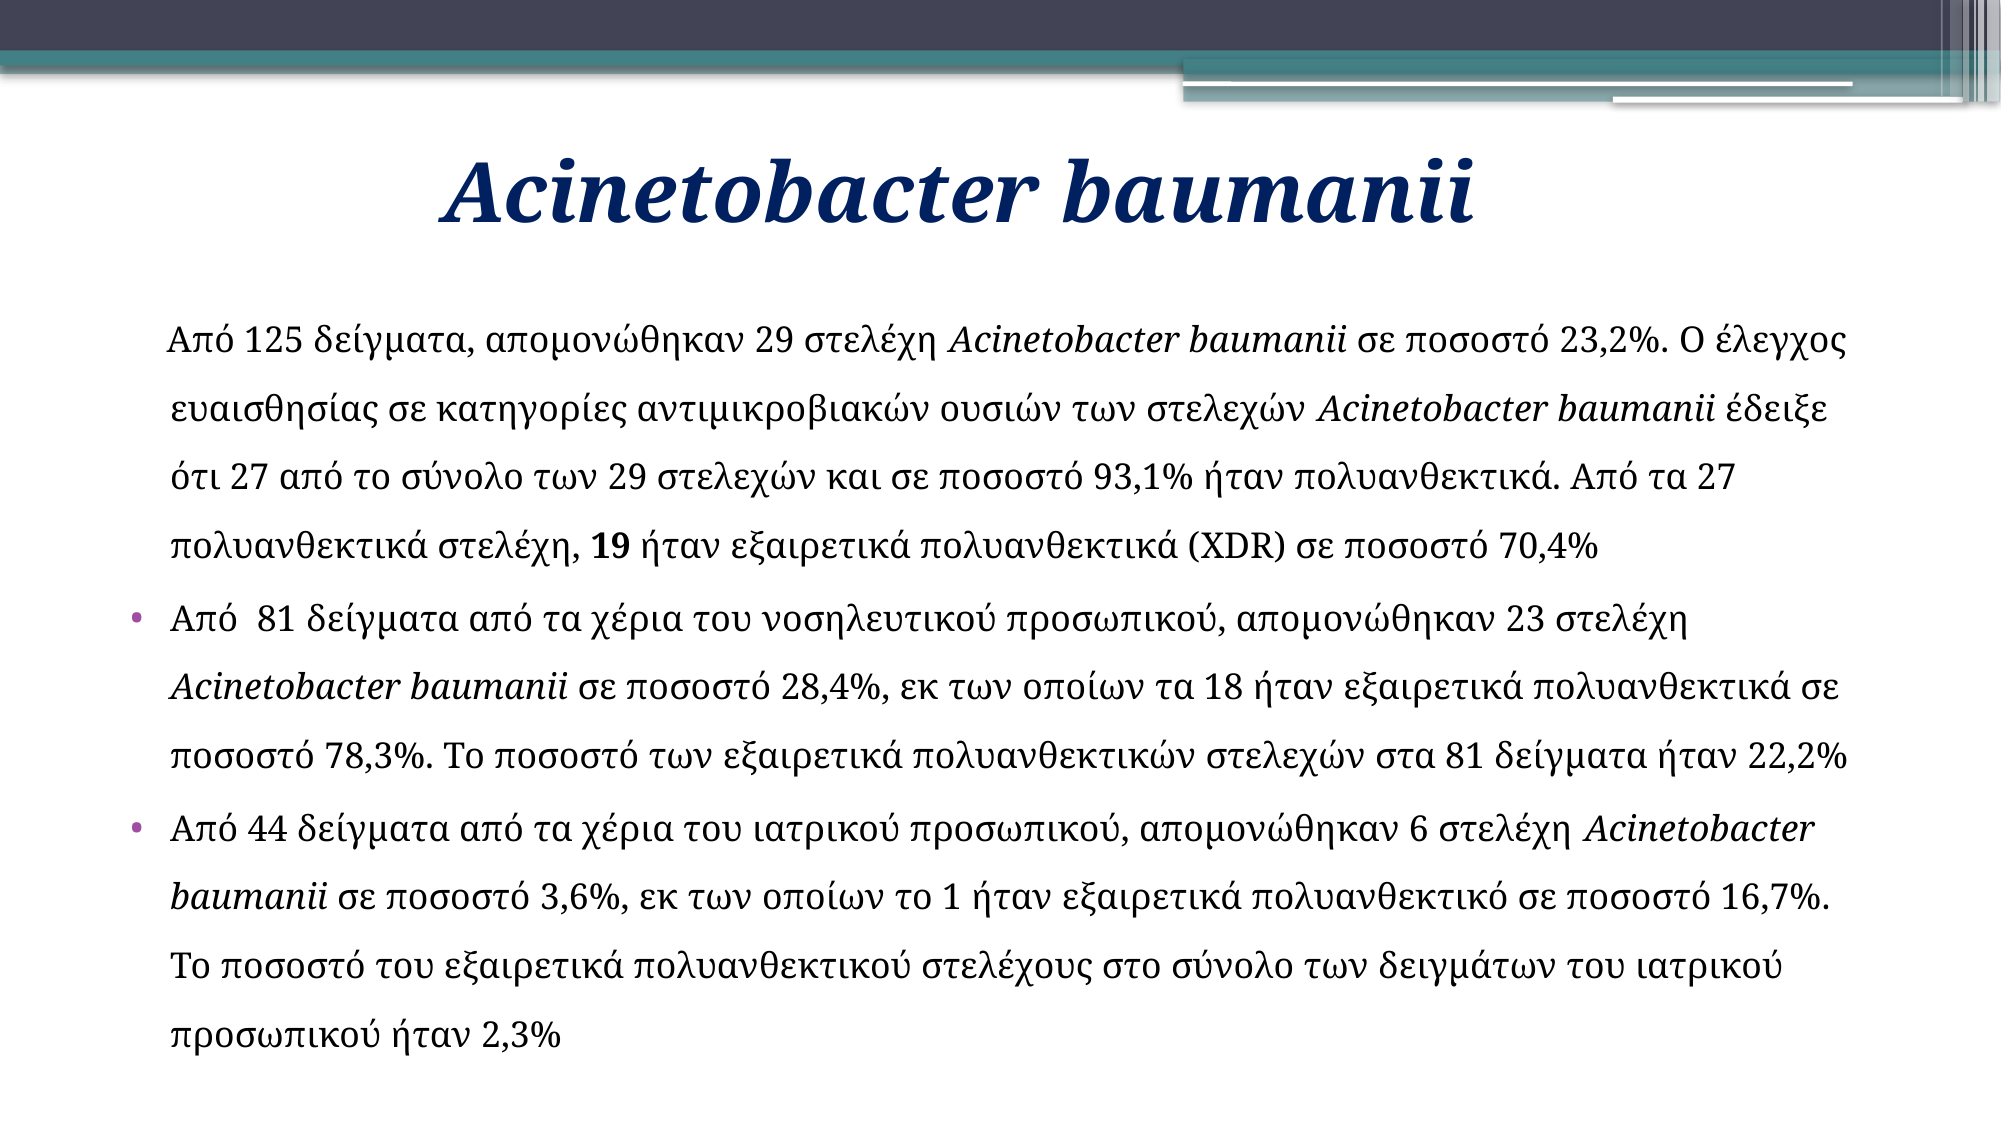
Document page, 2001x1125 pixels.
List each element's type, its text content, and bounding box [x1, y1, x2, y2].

text_box Acinetobacter baumanii [193, 131, 1748, 247]
list Από 125 δείγματα, απομονώθηκαν 29 στελέχη Acinetobacter baumanii σε ποσοστό 23,2%. O έλεγχος ευαισθησίας σε κατηγορίες αντιμικροβιακών ουσιών των στελεχών Acinetobacter baumanii έδειξε ότι 27 από το σύνολο των 29 στελεχών και σε ποσοστό 93,1% ήταν πολυανθεκτικά. Από τα 27 πολυανθεκτικά στελέχη, 19 ήταν εξαιρετικά πολυανθεκτικά (XDR) σε ποσοστό 70,4% Από 81 δείγματα από τα χέρια του νοσηλευτικού προσωπικού, απομονώθηκαν 23 στελέχη Acinetobacter baumanii σε ποσοστό 28,4%, εκ των οποίων τα 18 ήταν εξαιρετικά πολυανθεκτικά σε ποσοστό 78,3%. Το ποσοστό των εξαιρετικά πολυανθεκτικών στελεχών στα 81 δείγματα ήταν 22,2% Από 44 δείγματα από τα χέρια του ιατρικού προσωπικού, απομονώθηκαν 6 στελέχη Acinetobacter baumanii σε ποσοστό 3,6%, εκ των οποίων το 1 ήταν εξαιρετικά πολυανθεκτικό σε ποσοστό 16,7%. Το ποσοστό του εξαιρετικά πολυανθεκτικού στελέχους στο σύνολο των δειγμάτων του ιατρικού προσωπικού ήταν 2,3% [98, 283, 1888, 1088]
